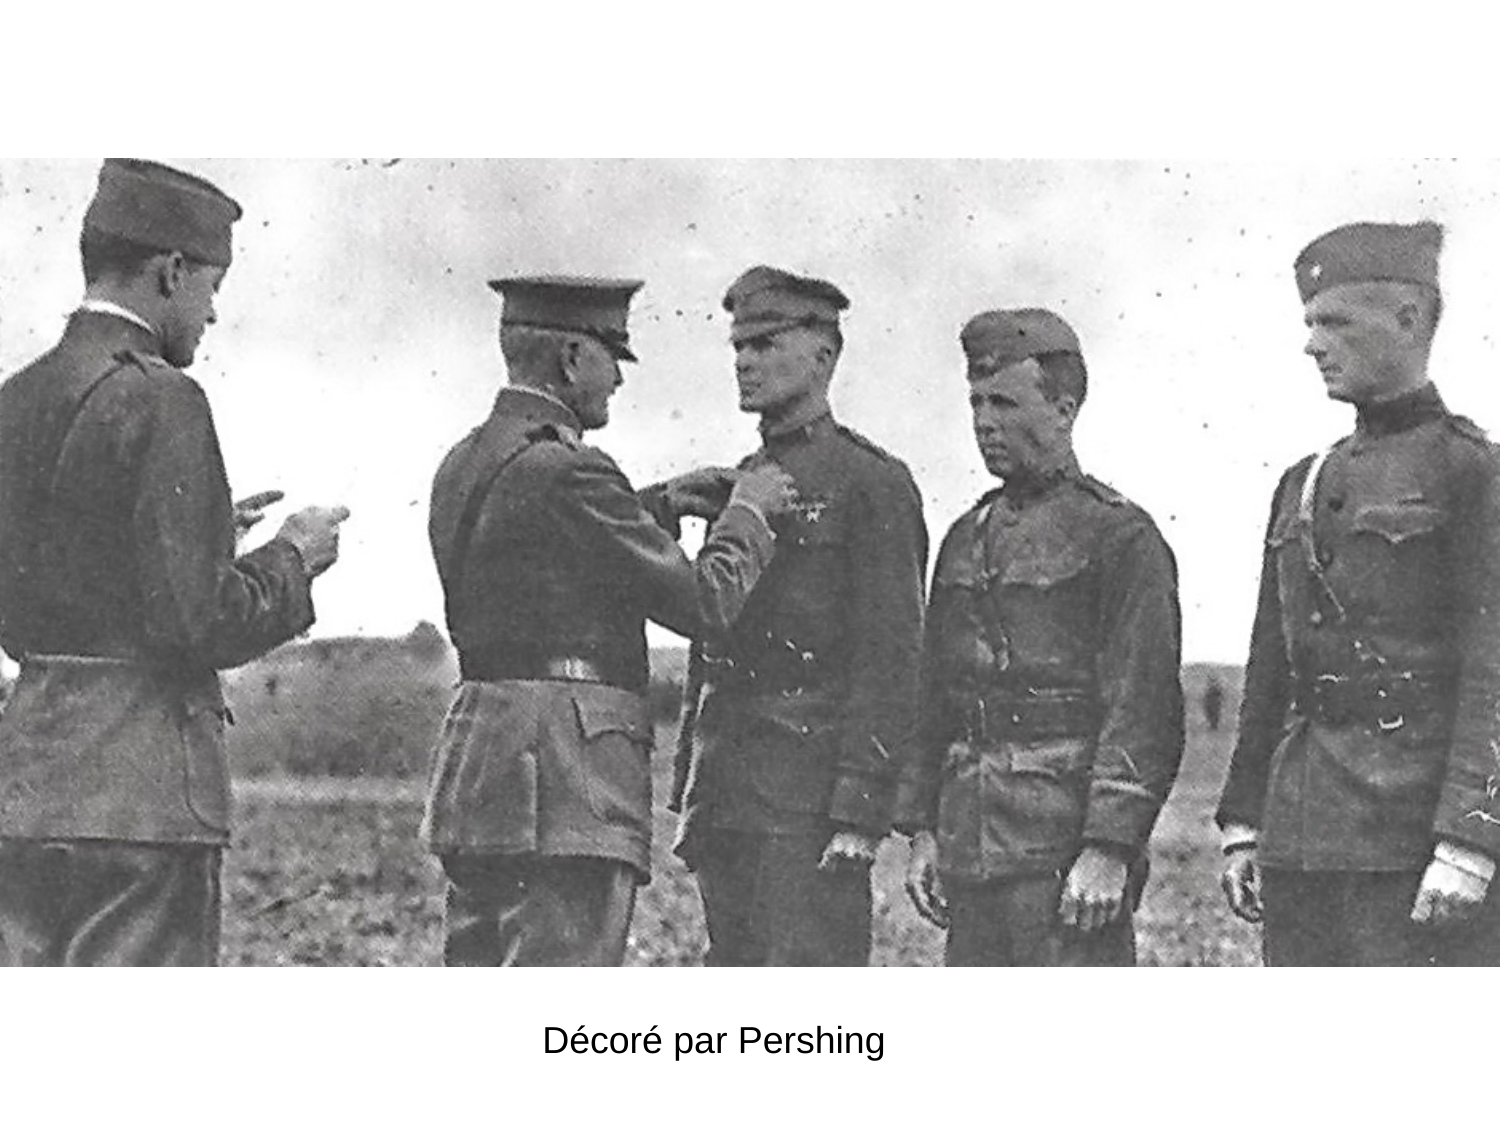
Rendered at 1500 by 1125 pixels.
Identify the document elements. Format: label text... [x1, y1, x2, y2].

picture [0, 158, 1500, 967]
text_box Décoré par Pershing [527, 1008, 901, 1068]
